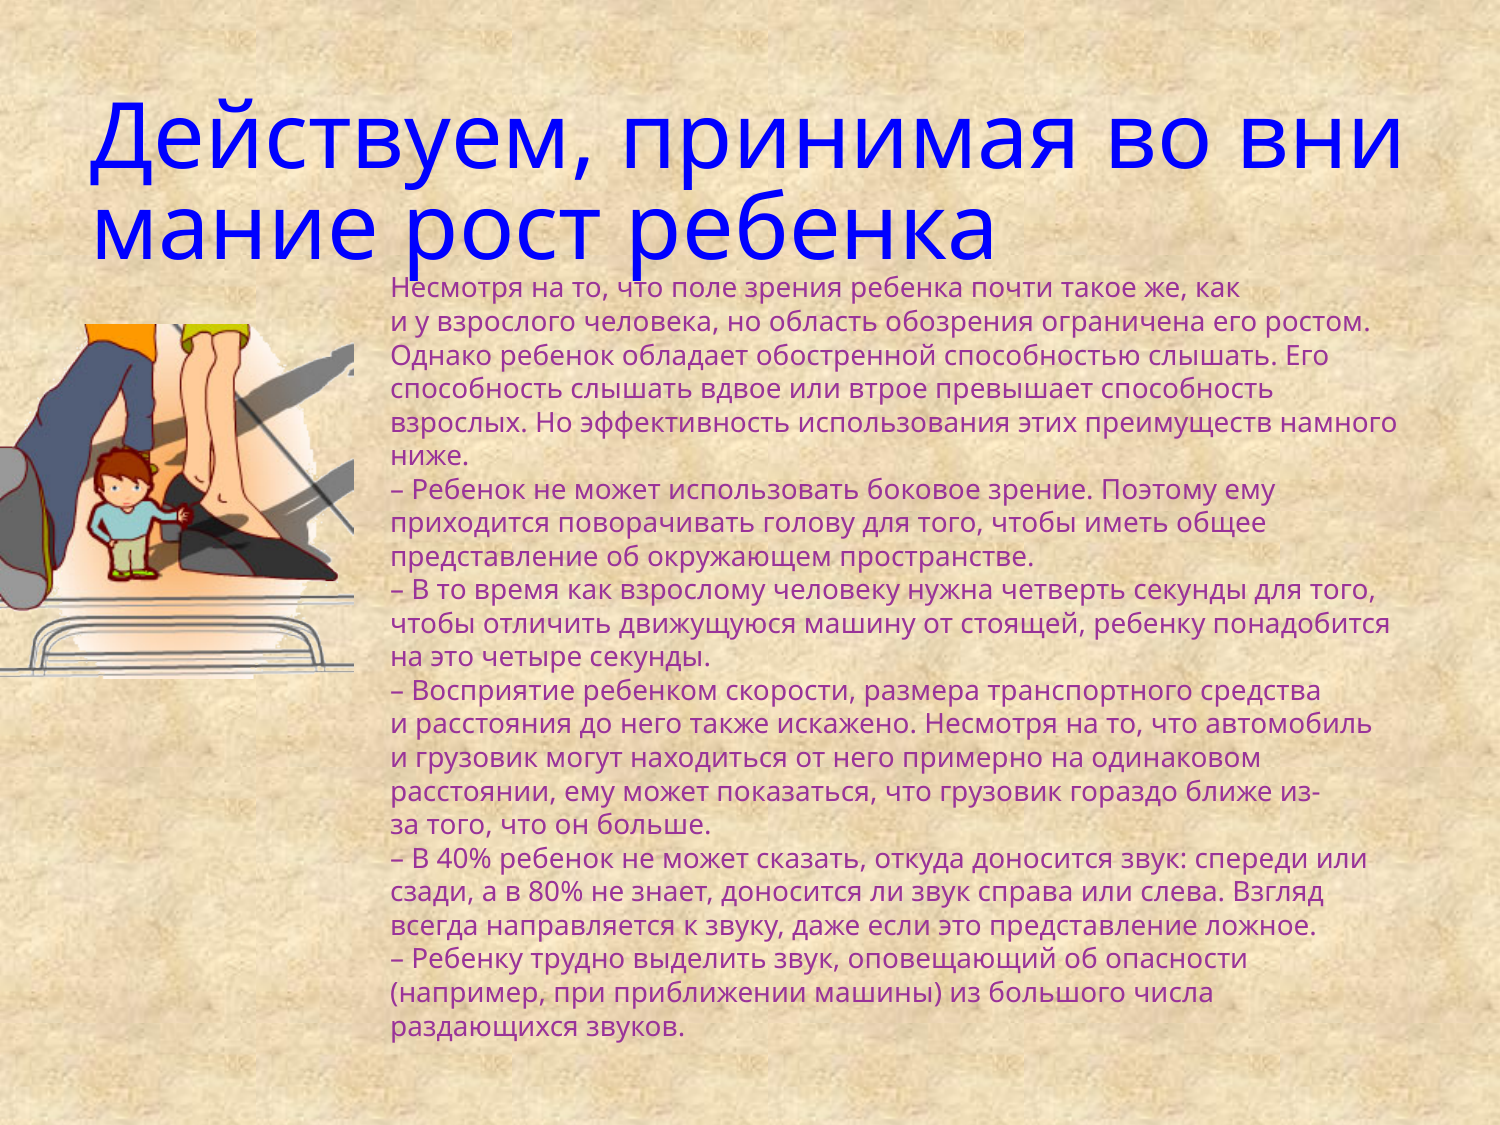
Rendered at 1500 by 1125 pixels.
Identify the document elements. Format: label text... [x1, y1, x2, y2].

list Несмотря на то, что поле зрения ребенка почти такое же, как и у взрослого человека, но область обозрения ограничена его ростом. Однако ребенок обладает обостренной способностью слышать. Его способность слышать вдвое или втрое превышает способность взрослых. Но эффективность использования этих преимуществ намного ниже. – Ребенок не может использовать боковое зрение. Поэтому ему приходится поворачивать голову для того, чтобы иметь общее представление об окружающем пространстве. – В то время как взрослому человеку нужна четверть секунды для того, чтобы отличить движущуюся машину от стоящей, ребенку понадобится на это четыре секунды. – Восприятие ребенком скорости, размера транспортного средства и расстояния до него также искажено. Несмотря на то, что автомобиль и грузовик могут находиться от него примерно на одинаковом расстоянии, ему может показаться, что грузовик гораздо ближе из-за того, что он больше. – В 40% ребенок не может сказать, откуда доносится звук: спереди или сзади, а в 80% не знает, доносится ли звук справа или слева. Взгляд всегда направляется к звуку, даже если это представление ложное. – Ребенку трудно выделить звук, оповещающий об опасности (например, при приближении машины) из большого числа раздающихся звуков. [375, 262, 1425, 1075]
title Действуем, принимая во внимание рост ребенка [75, 45, 1425, 233]
picture [0, 0, 1500, 1125]
